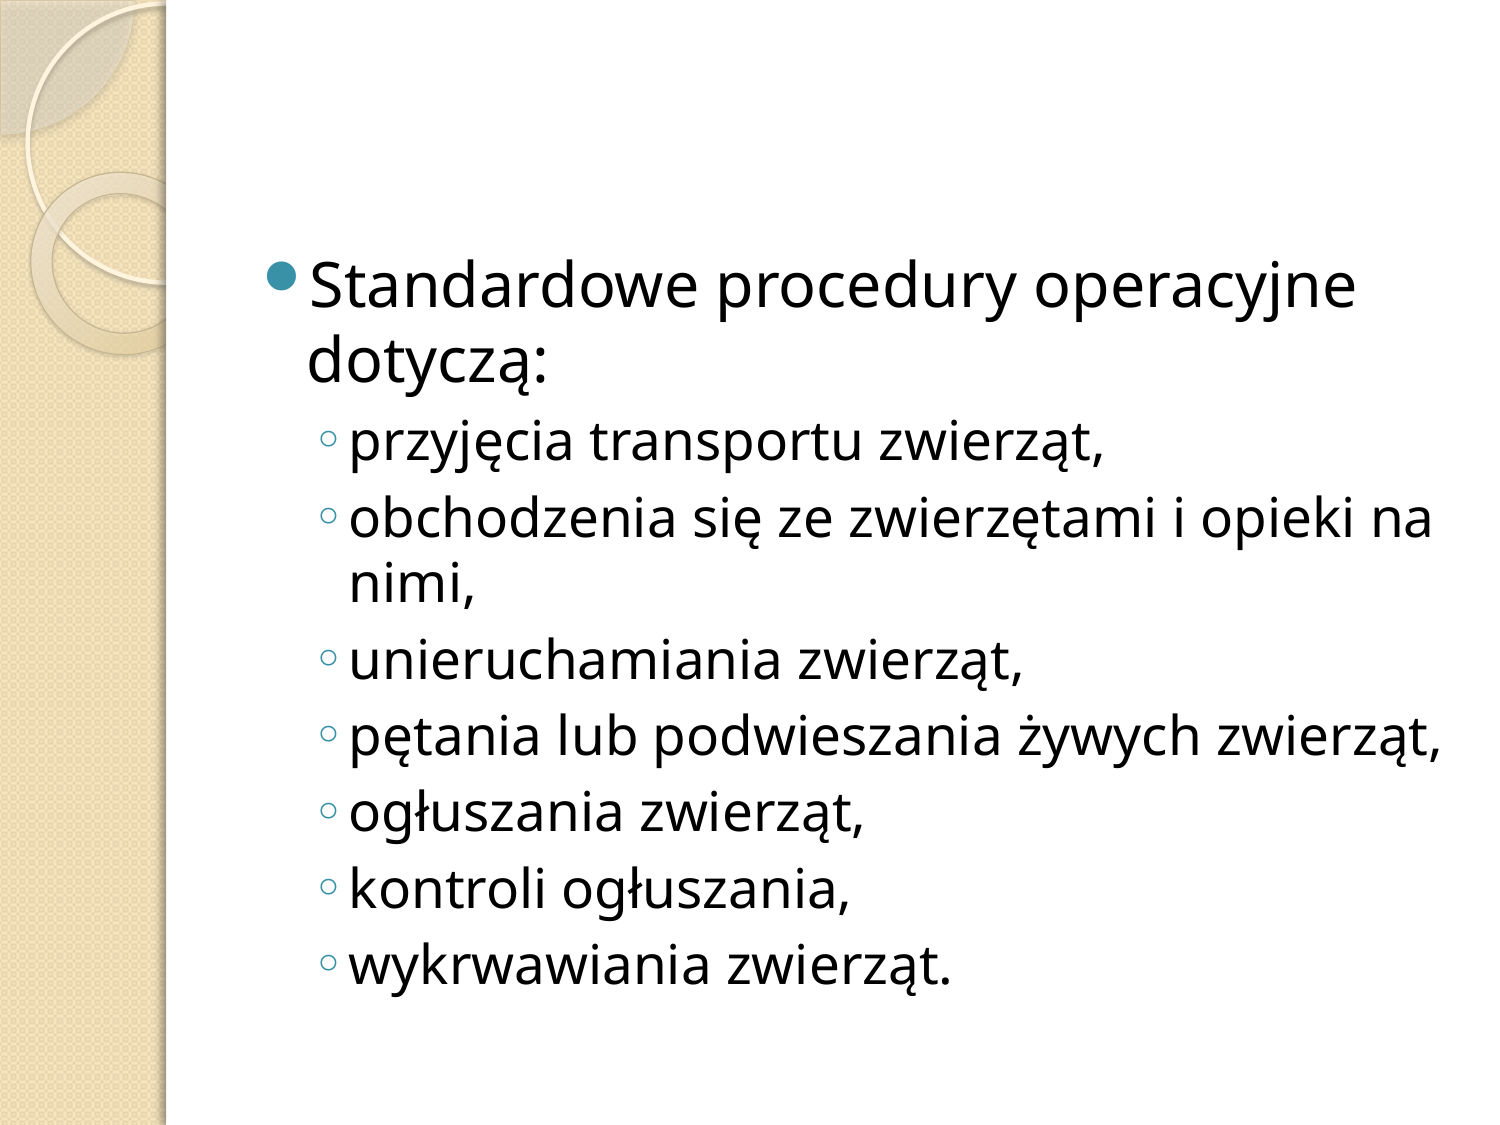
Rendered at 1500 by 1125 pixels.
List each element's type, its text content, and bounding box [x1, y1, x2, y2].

list Standardowe procedury operacyjne dotyczą: przyjęcia transportu zwierząt, obchodzenia się ze zwierzętami i opieki na nimi, unieruchamiania zwierząt, pętania lub podwieszania żywych zwierząt, ogłuszania zwierząt, kontroli ogłuszania, wykrwawiania zwierząt. [235, 237, 1466, 1025]
